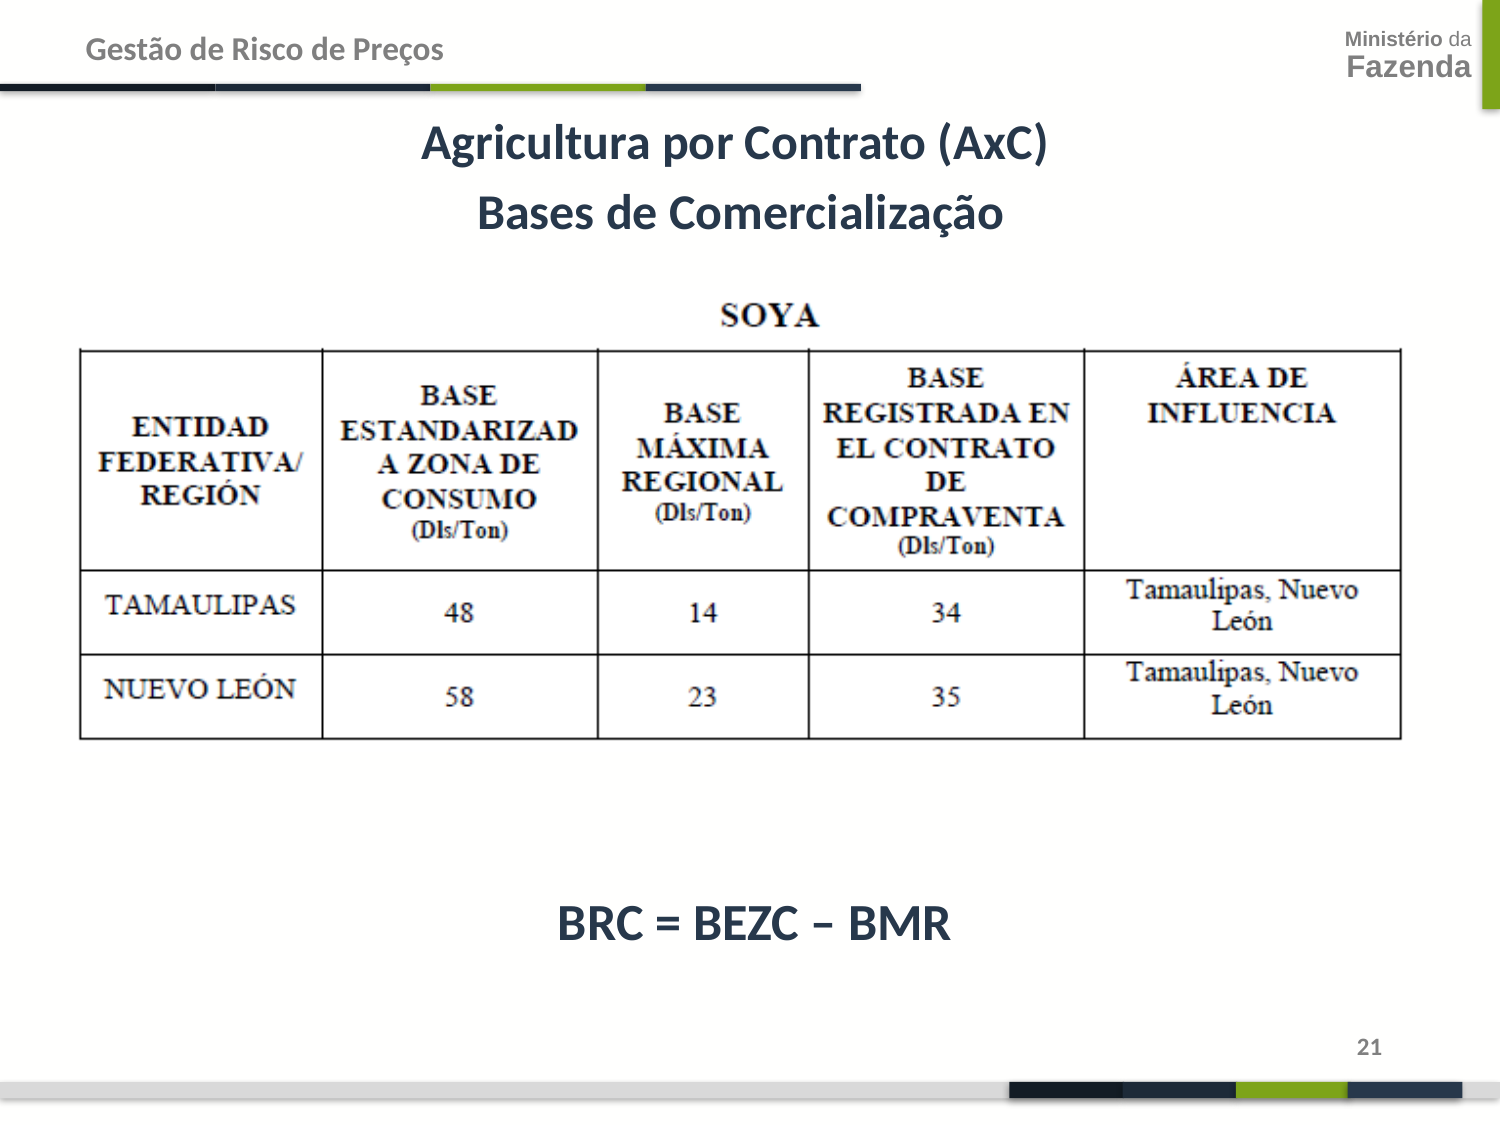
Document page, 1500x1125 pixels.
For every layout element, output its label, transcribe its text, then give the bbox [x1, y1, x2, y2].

picture [70, 290, 1411, 752]
list Agricultura por Contrato (AxC) Bases de Comercialização [70, 107, 1412, 247]
list Gestão de Risco de Preços [70, 12, 1036, 83]
text_box BRC = BEZC – BMR [506, 881, 992, 959]
